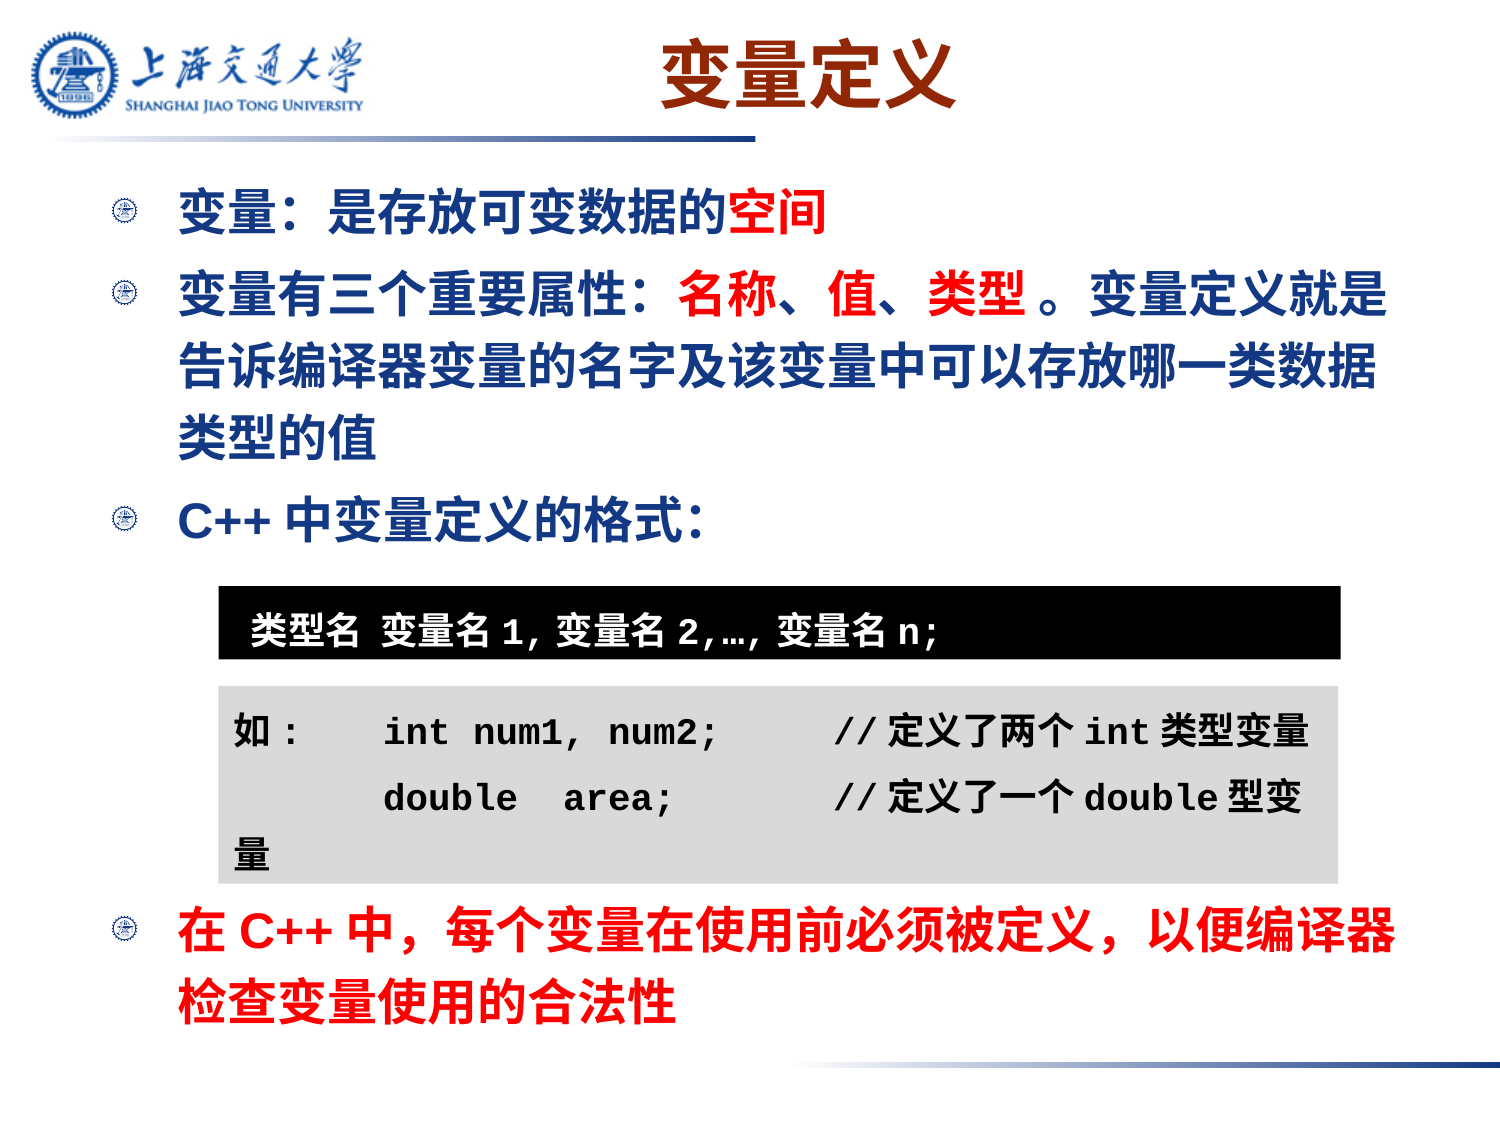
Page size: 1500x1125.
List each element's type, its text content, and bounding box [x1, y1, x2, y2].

title 变量定义 [230, 19, 1388, 138]
picture [0, 0, 1500, 1125]
text_box 如: int num1, num2; //定义了两个int类型变量 double area; //定义了一个double型变量 [218, 685, 1339, 884]
list 变量：是存放可变数据的空间 变量有三个重要属性：名称、值、类型 。变量定义就是告诉编译器变量的名字及该变量中可以存放哪一类数据类型的值 C++中变量定义的格式： 在C++中，每个变量在使用前必须被定义，以便编译器检查变量使用的合法性 [88, 160, 1412, 1033]
text_box 类型名 变量名1,变量名2,…,变量名n; [218, 586, 1341, 660]
